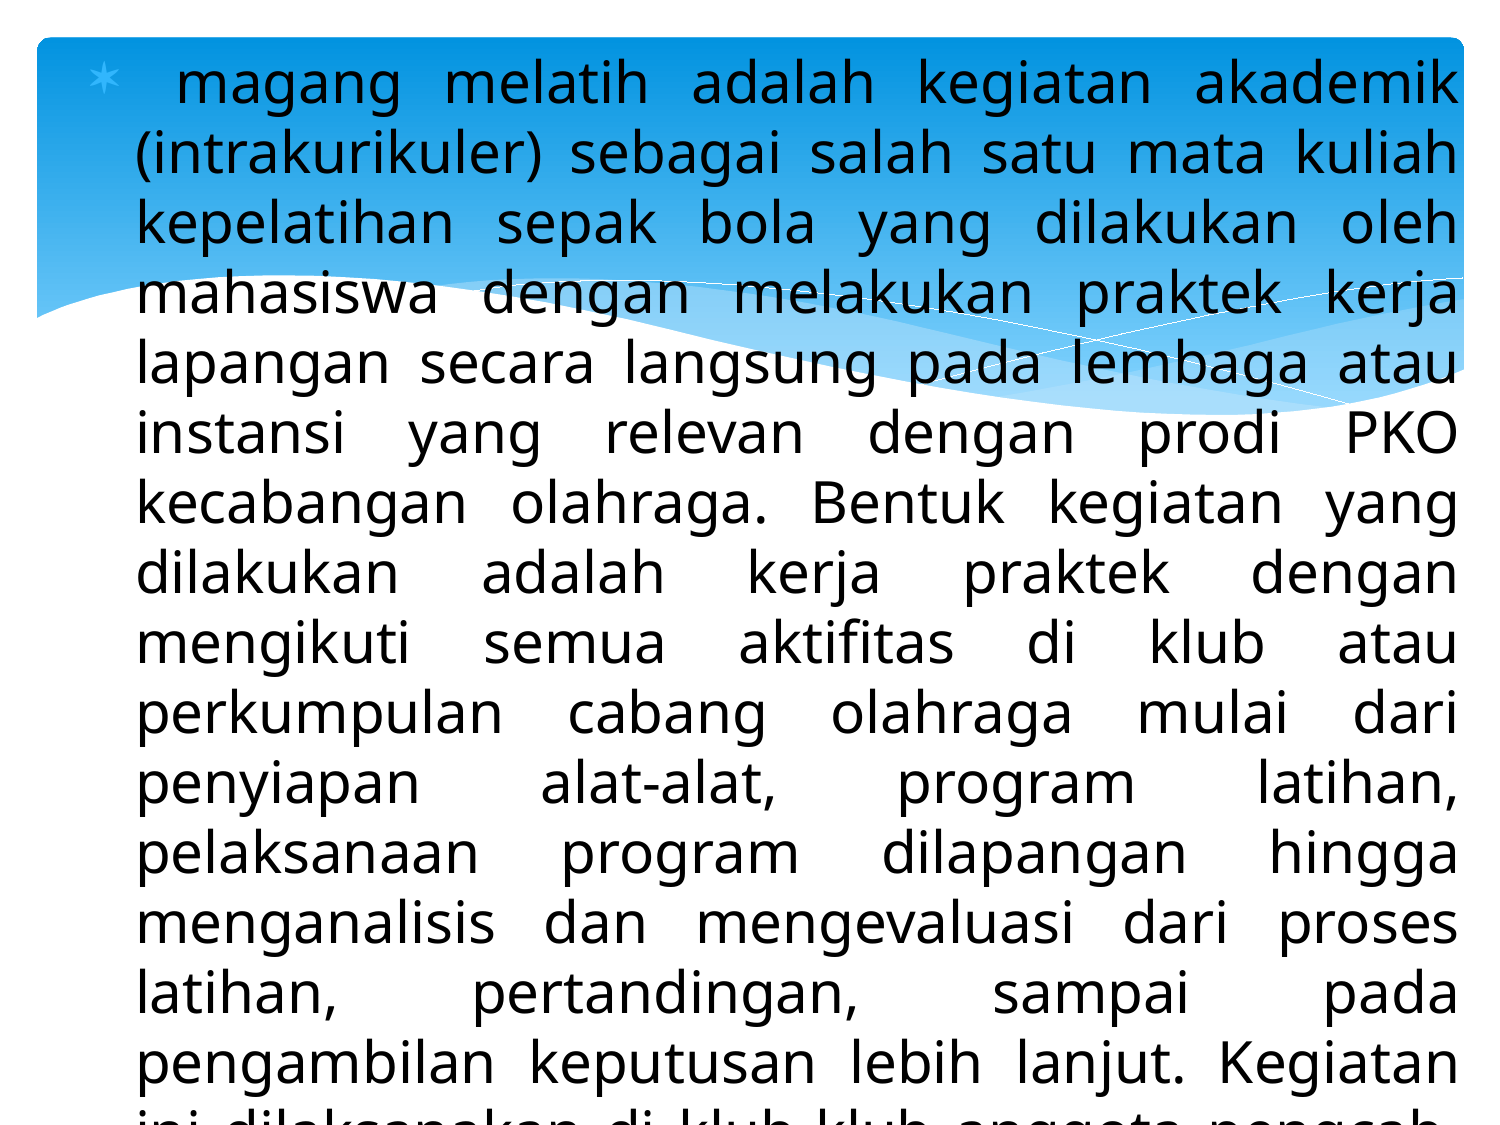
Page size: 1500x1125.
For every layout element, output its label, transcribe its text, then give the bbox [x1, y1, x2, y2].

list magang melatih adalah kegiatan akademik (intrakurikuler) sebagai salah satu mata kuliah kepelatihan sepak bola yang dilakukan oleh mahasiswa dengan melakukan praktek kerja lapangan secara langsung pada lembaga atau instansi yang relevan dengan prodi PKO kecabangan olahraga. Bentuk kegiatan yang dilakukan adalah kerja praktek dengan mengikuti semua aktifitas di klub atau perkumpulan cabang olahraga mulai dari penyiapan alat-alat, program latihan, pelaksanaan program dilapangan hingga menganalisis dan mengevaluasi dari proses latihan, pertandingan, sampai pada pengambilan keputusan lebih lanjut. Kegiatan ini dilaksanakan di klub-klub anggota pengcab, sekolah-sekolah sepakbola maupun klub semi profesional. [75, 37, 1475, 1125]
